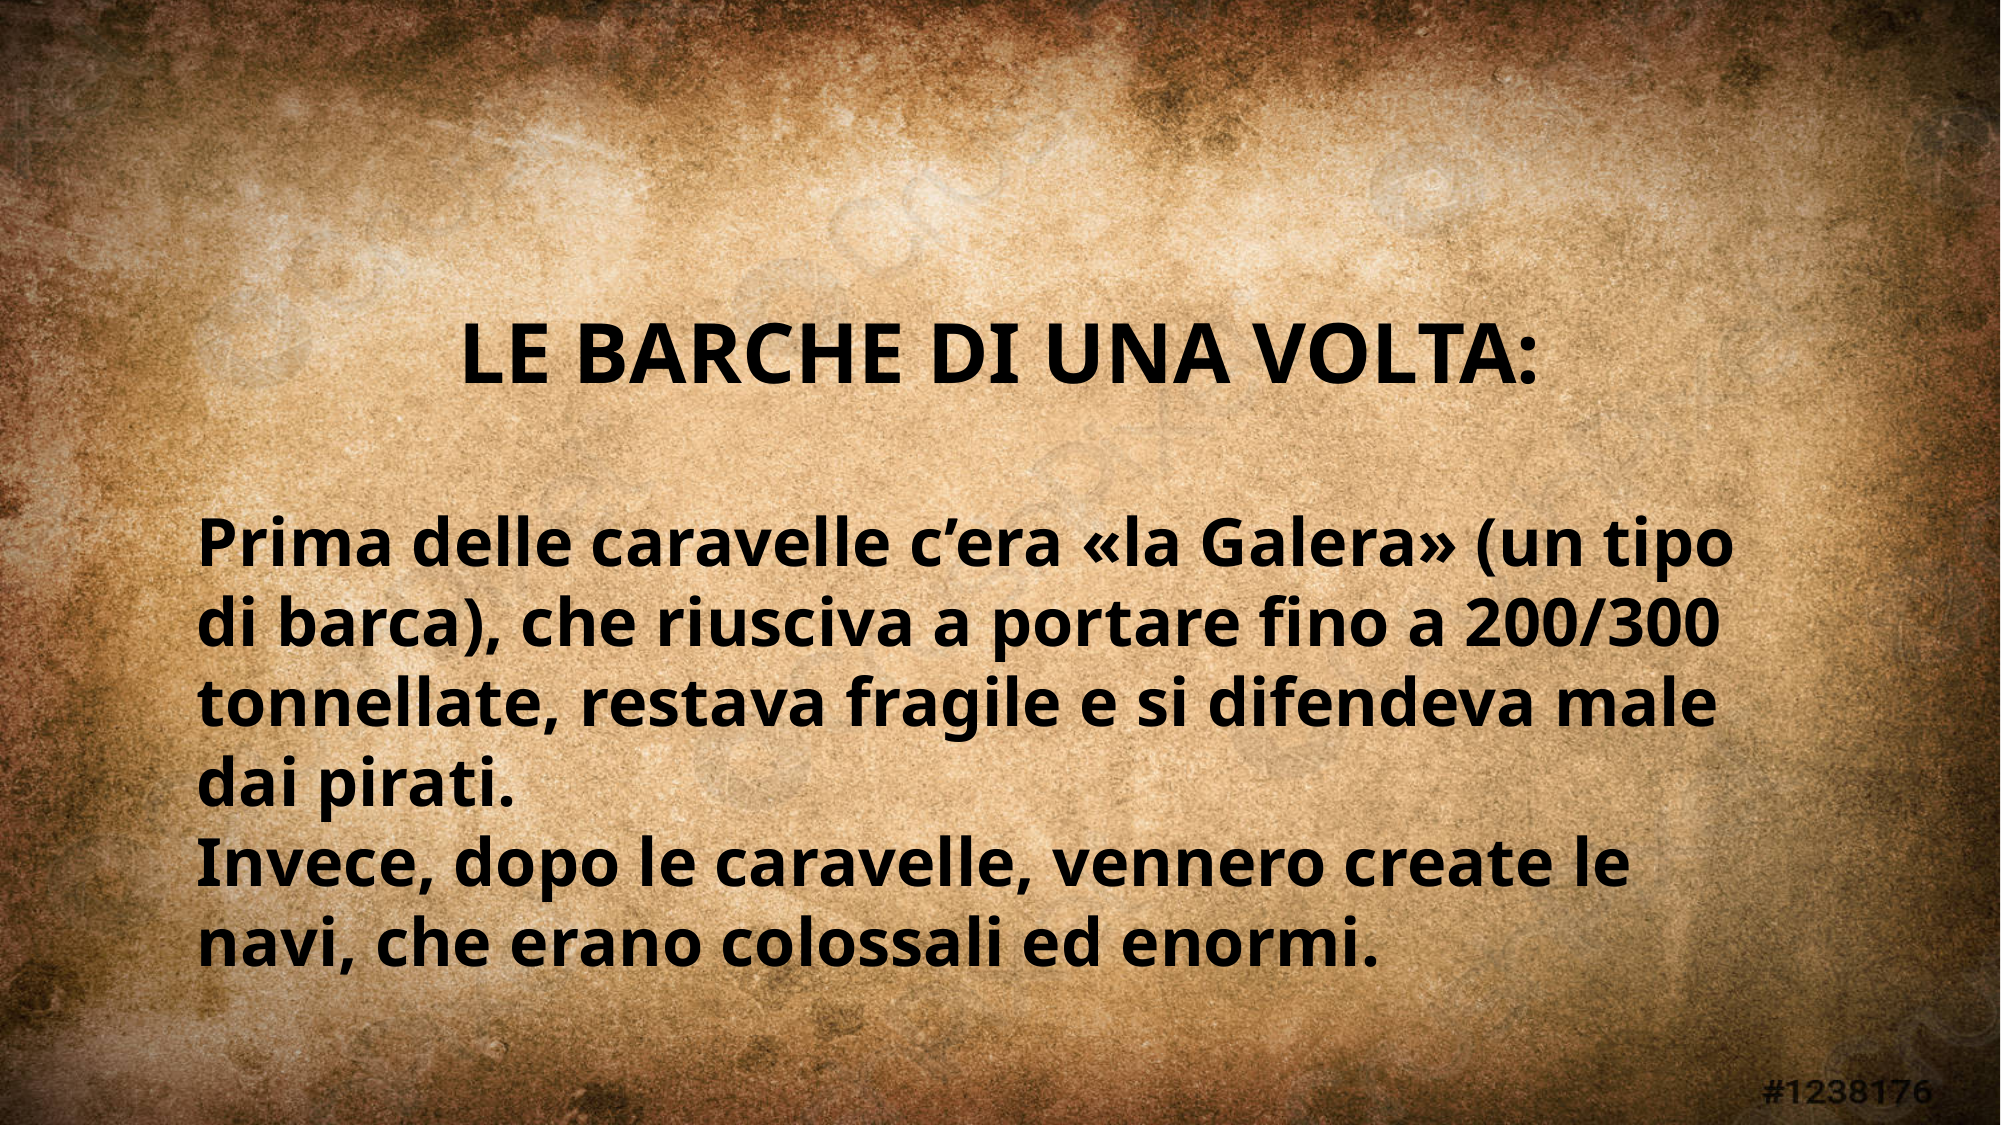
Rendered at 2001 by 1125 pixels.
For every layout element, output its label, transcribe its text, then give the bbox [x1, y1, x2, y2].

text_box LE BARCHE DI UNA VOLTA: Prima delle caravelle c’era «la Galera» (un tipo di barca), che riusciva a portare fino a 200/300 tonnellate, restava fragile e si difendeva male dai pirati. Invece, dopo le caravelle, vennero create le navi, che erano colossali ed enormi. [181, 292, 1819, 987]
picture [0, 0, 2001, 1125]
